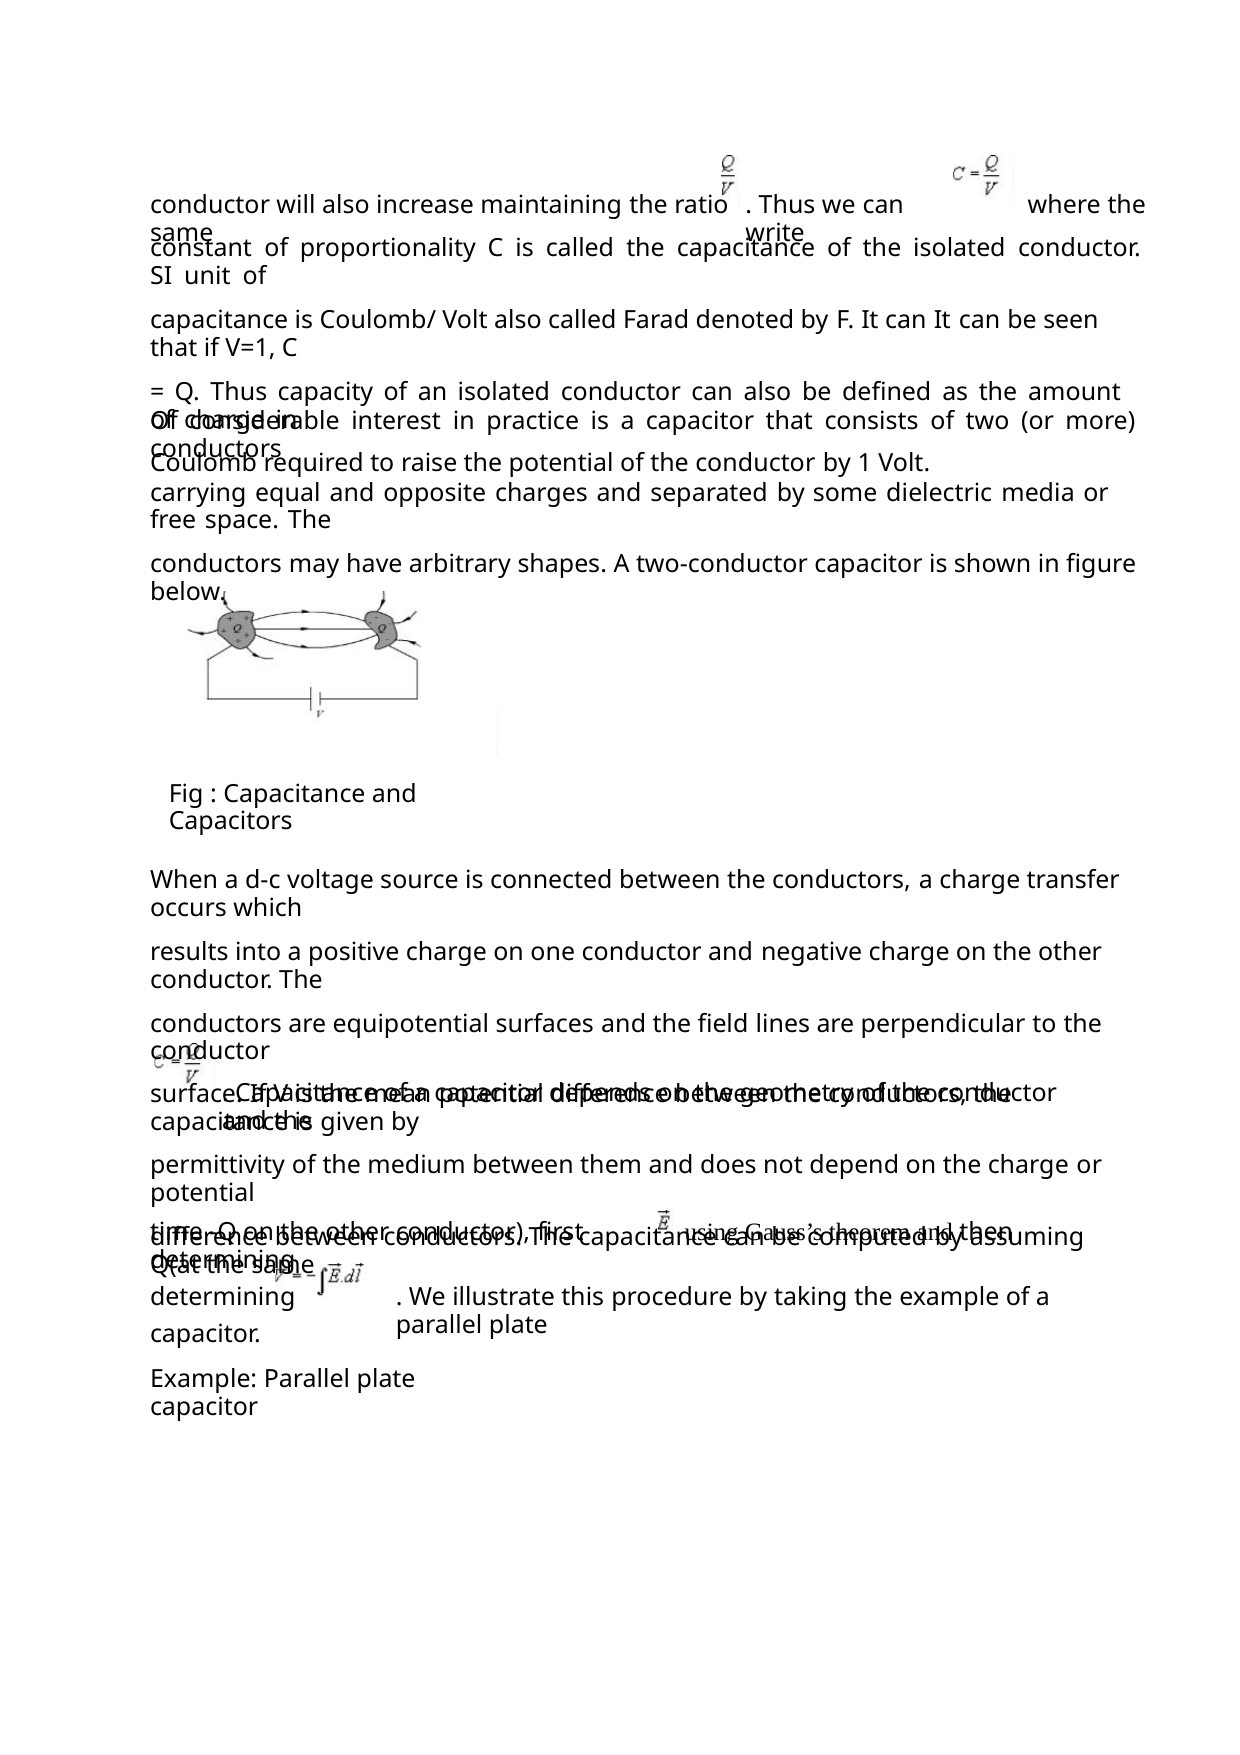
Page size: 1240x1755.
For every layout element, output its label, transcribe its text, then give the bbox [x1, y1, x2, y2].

text_box . We illustrate this procedure by taking the example of a parallel plate [395, 1282, 1119, 1339]
text_box Fig : Capacitance and Capacitors [168, 779, 524, 835]
text_box constant of proportionality C is called the capacitance of the isolated conductor. SI unit of capacitance is Coulomb/ Volt also called Farad denoted by F. It can It can be seen that if V=1, C = Q. Thus capacity of an isolated conductor can also be defined as the amount of charge in Coulomb required to raise the potential of the conductor by 1 Volt. [150, 234, 1151, 477]
text_box [721, 155, 740, 209]
text_box conductor will also increase maintaining the ratio same [150, 191, 733, 234]
text_box . Thus we can write [745, 191, 967, 234]
text_box Example: Parallel plate capacitor [150, 1365, 506, 1421]
text_box where the [1027, 191, 1151, 219]
text_box [953, 155, 1015, 209]
text_box . Capacitance of a capacitor depends on the geometry of the conductor and the permittivity of the medium between them and does not depend on the charge or potential difference between conductors. The capacitance can be computed by assuming Q(at the same [150, 1079, 1109, 1279]
text_box [187, 606, 499, 760]
text_box Of considerable interest in practice is a capacitor that consists of two (or more) conductors carrying equal and opposite charges and separated by some dielectric media or free space. The conductors may have arbitrary shapes. A two-conductor capacitor is shown in figure below. [150, 406, 1150, 606]
text_box using Gauss’s theorem and then [684, 1218, 1029, 1246]
text_box determining capacitor. [150, 1282, 296, 1348]
text_box time -Q on the other conductor), first determining [150, 1218, 672, 1274]
text_box When a d-c voltage source is connected between the conductors, a charge transfer occurs which results into a positive charge on one conductor and negative charge on the other conductor. The conductors are equipotential surfaces and the field lines are perpendicular to the conductor surface. If V is the mean potential difference between the conductors, the capacitance is given by [150, 866, 1147, 1136]
text_box [275, 1279, 393, 1306]
